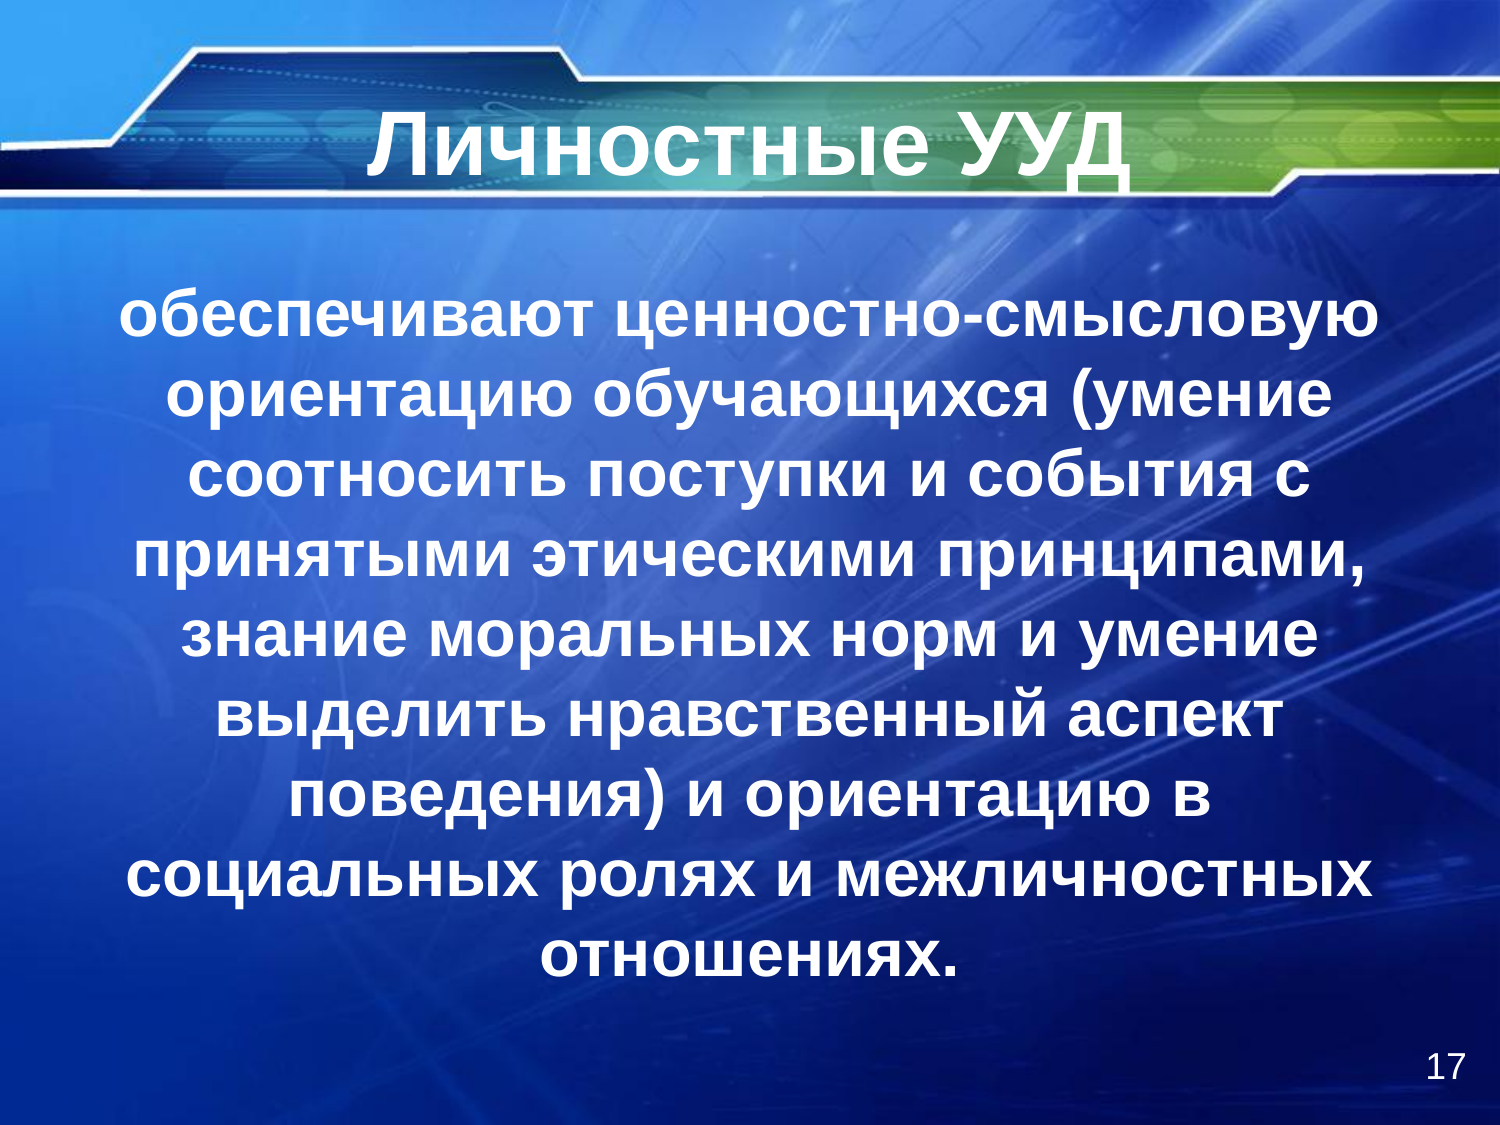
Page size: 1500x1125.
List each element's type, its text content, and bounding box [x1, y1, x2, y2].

text_box 17 [1410, 1034, 1482, 1095]
picture [0, 0, 1500, 1125]
title Личностные УУД [74, 44, 1426, 233]
list обеспечивают ценностно-смысловую ориентацию обучающихся (умение соотносить поступки и события с принятыми этическими принципами, знание моральных норм и умение выделить нравственный аспект поведения) и ориентацию в социальных ролях и межличностных отношениях. [74, 262, 1426, 929]
